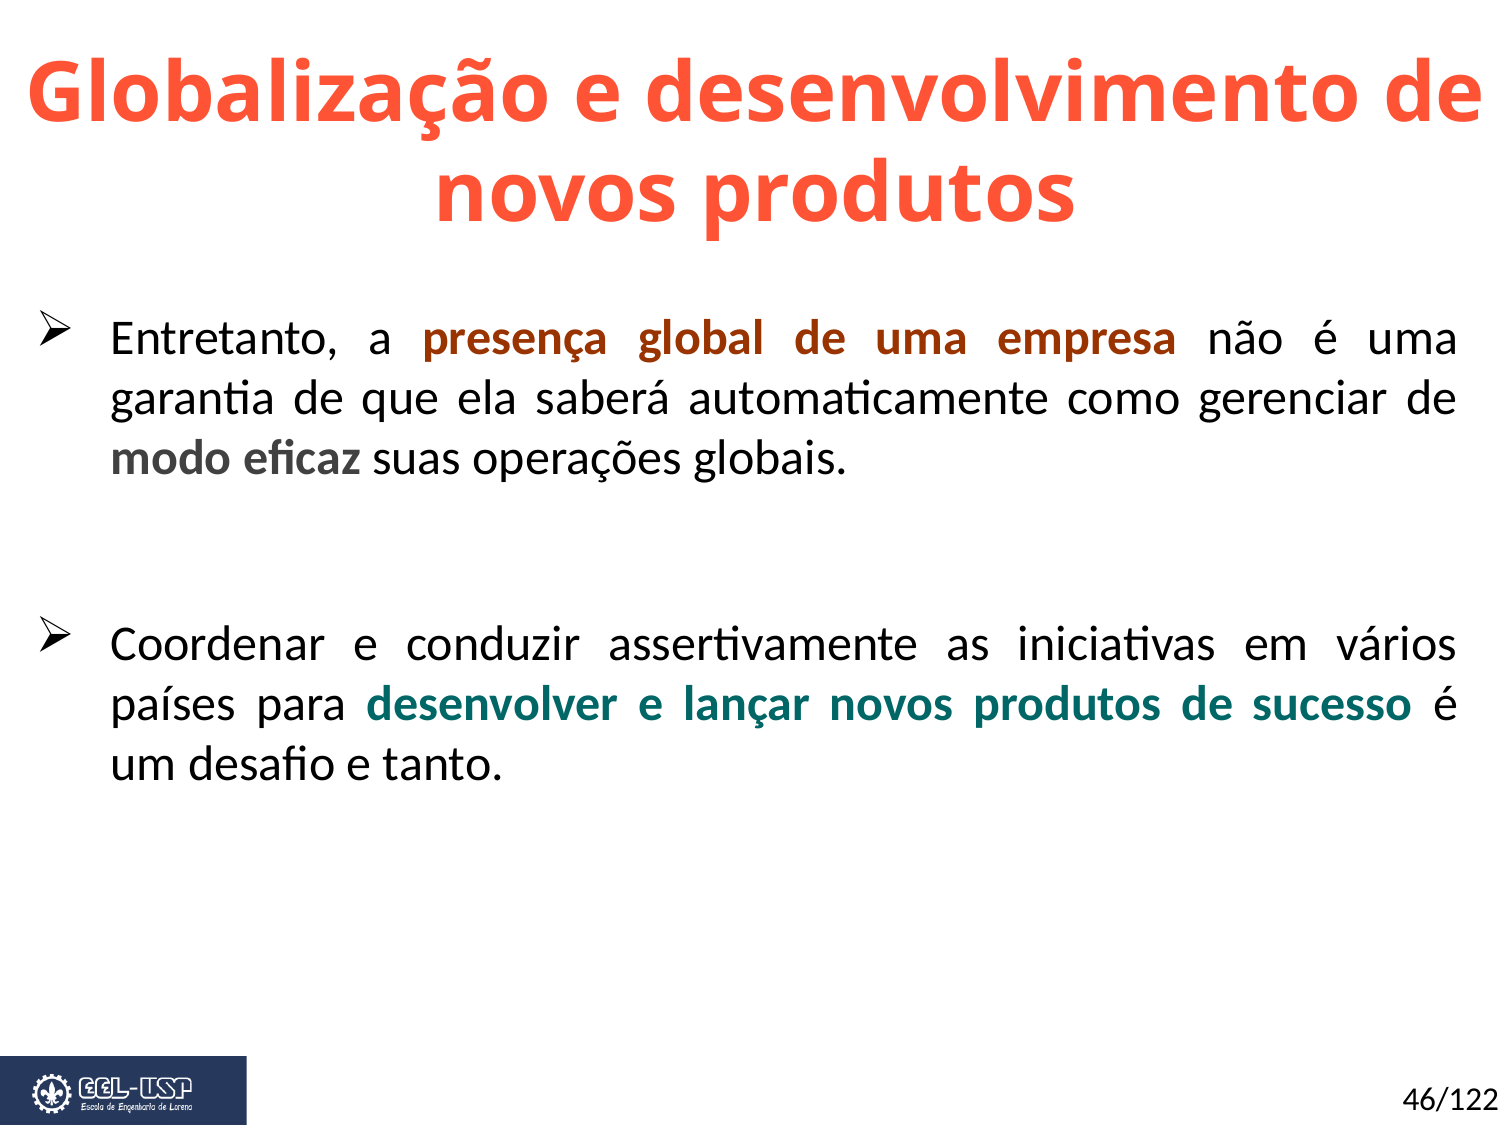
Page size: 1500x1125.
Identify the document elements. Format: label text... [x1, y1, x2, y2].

text_box Entretanto, a presença global de uma empresa não é uma garantia de que ela saberá automaticamente como gerenciar de modo eficaz suas operações globais. Coordenar e conduzir assertivamente as iniciativas em vários países para desenvolver e lançar novos produtos de sucesso é um desafio e tanto. [35, 302, 1460, 791]
picture [0, 1056, 247, 1125]
text_box Globalização e desenvolvimento de novos produtos [5, 30, 1500, 246]
text_box 46/122 [1387, 1069, 1500, 1125]
